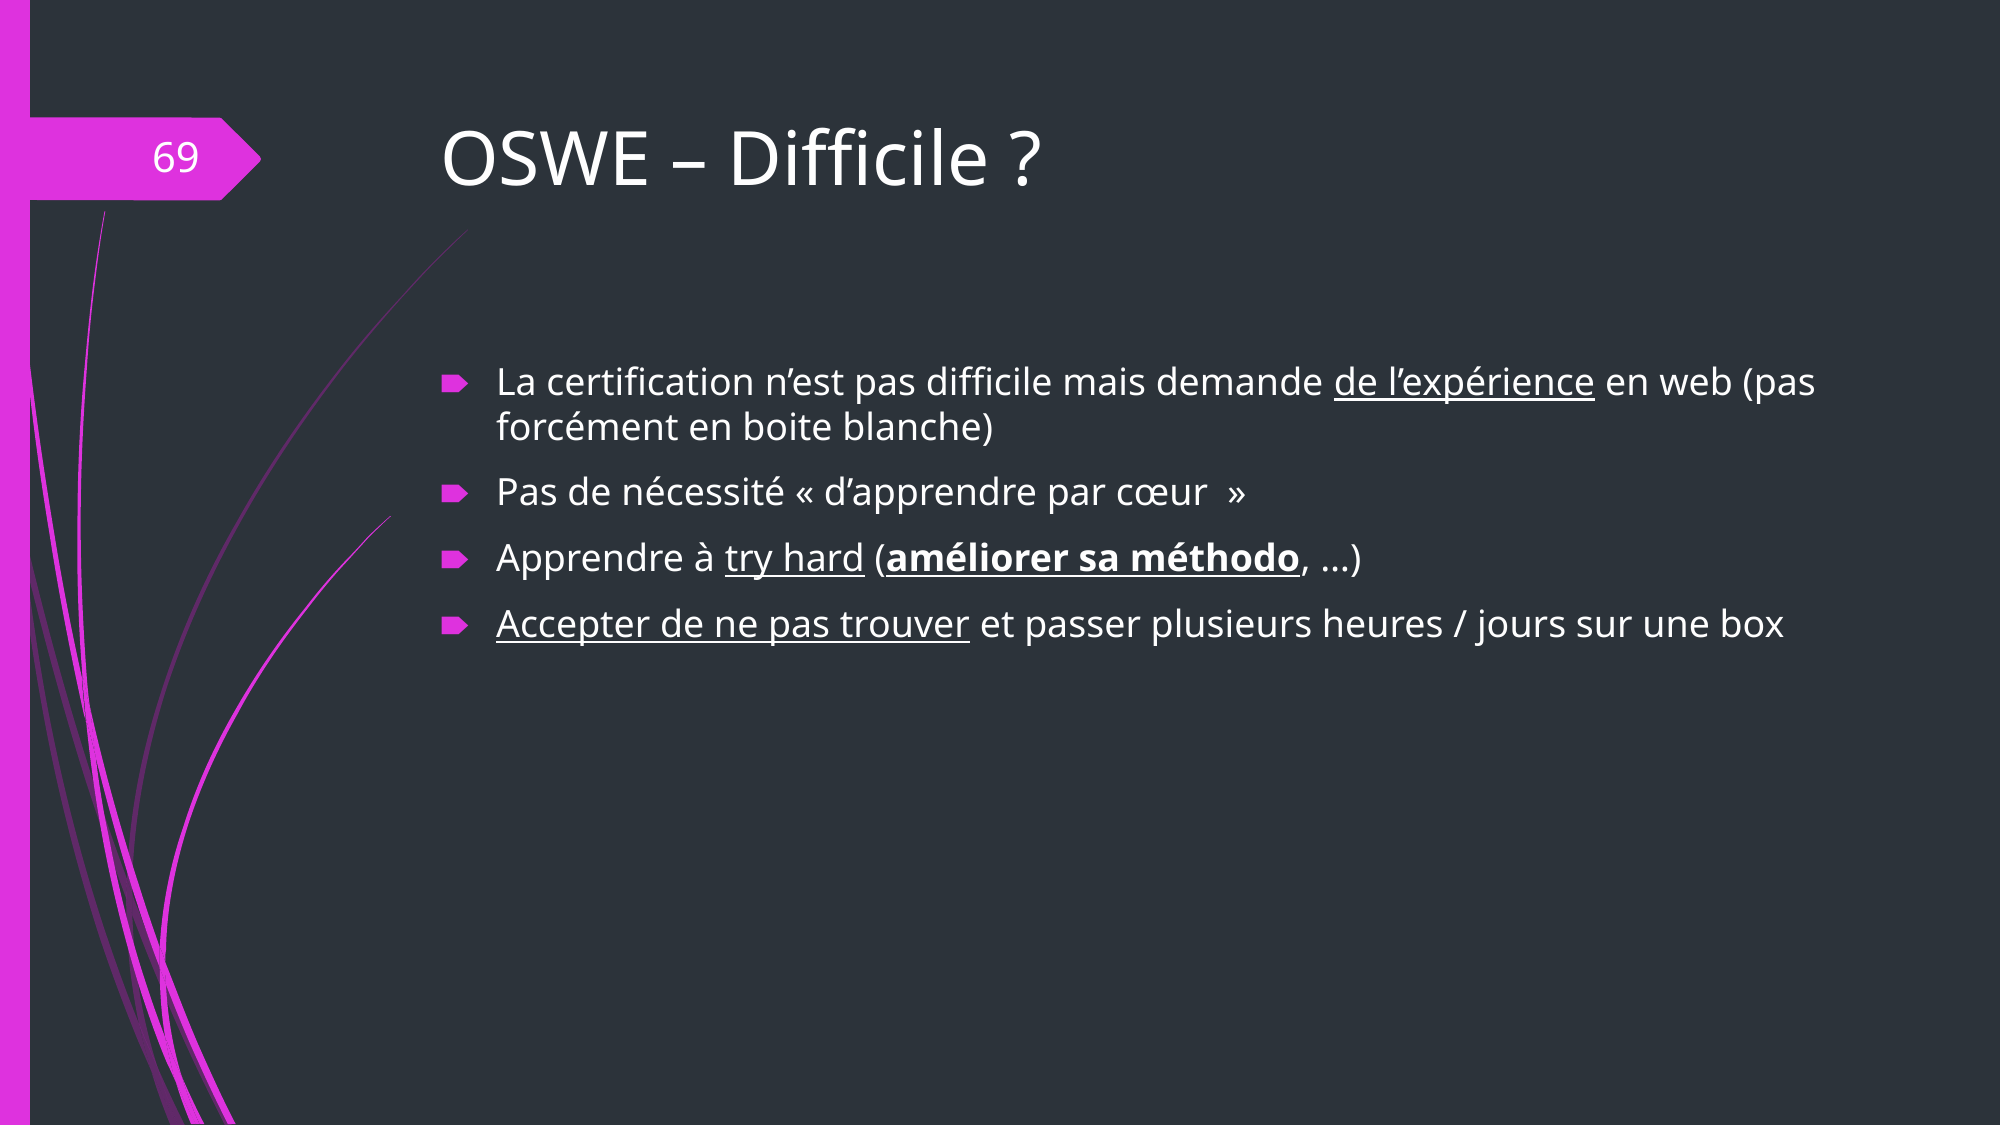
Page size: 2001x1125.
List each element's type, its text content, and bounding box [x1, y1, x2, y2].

slide_number ‹#› [87, 129, 216, 190]
list La certification n’est pas difficile mais demande de l’expérience en web (pas forcément en boite blanche) Pas de nécessité « d’apprendre par cœur » Apprendre à try hard (améliorer sa méthodo, …) Accepter de ne pas trouver et passer plusieurs heures / jours sur une box [424, 350, 1888, 970]
title OSWE – Difficile ? [425, 102, 1888, 313]
